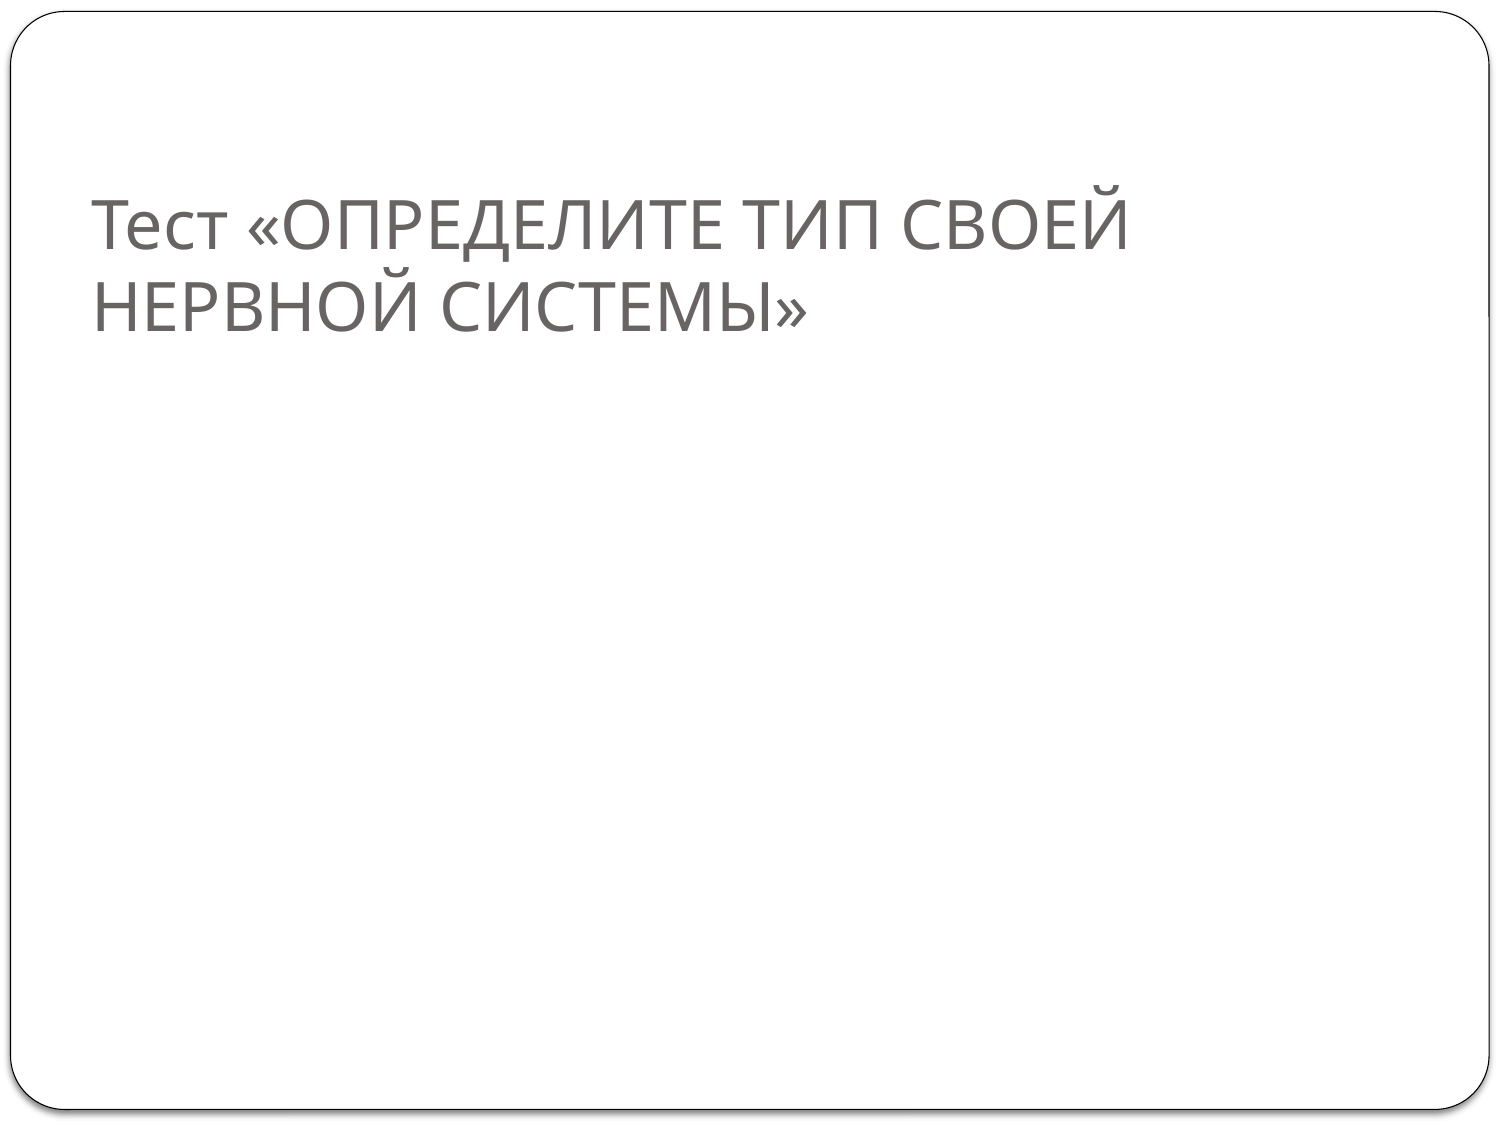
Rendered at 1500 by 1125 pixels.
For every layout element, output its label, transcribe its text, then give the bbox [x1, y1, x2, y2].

title Тест «ОПРЕДЕЛИТЕ ТИП СВОЕЙ НЕРВНОЙ СИСТЕМЫ» [76, 172, 1427, 361]
